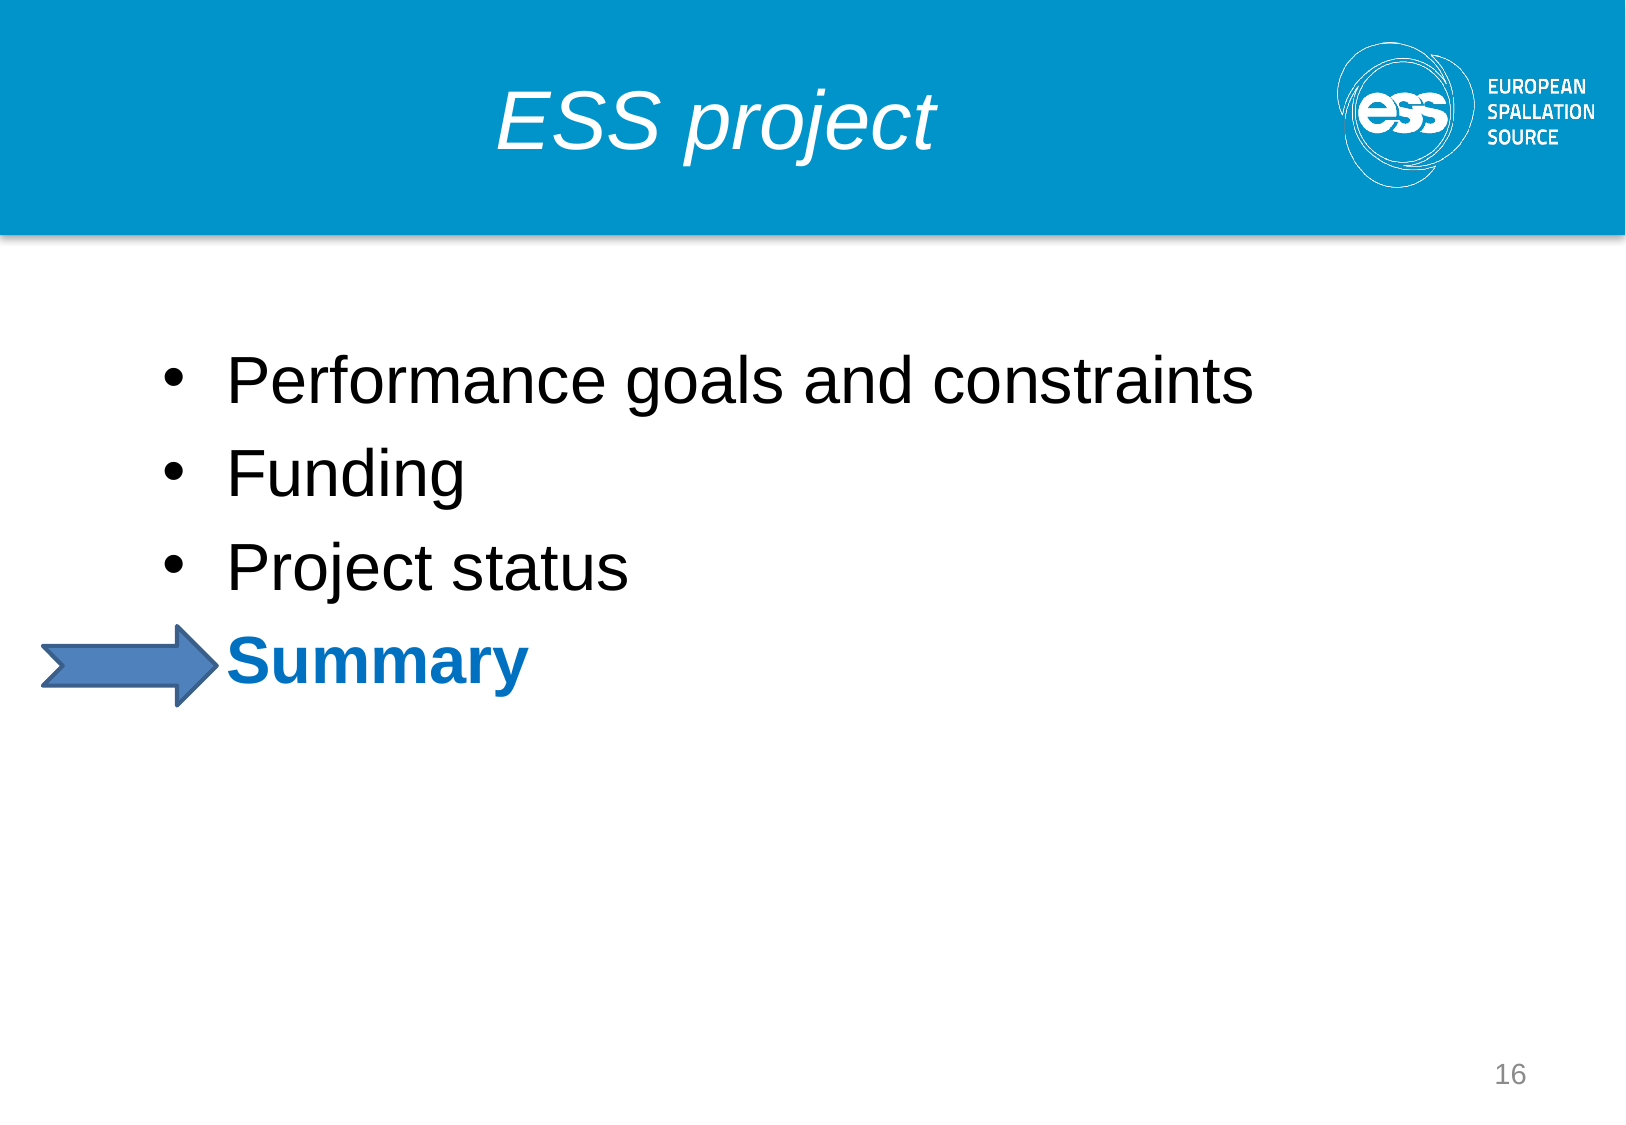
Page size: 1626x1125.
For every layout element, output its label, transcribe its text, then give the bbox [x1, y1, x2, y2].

text_box [40, 624, 219, 708]
picture [1500, 105, 1509, 118]
picture [1511, 111, 1520, 118]
picture [1534, 105, 1540, 118]
picture [1515, 130, 1522, 144]
picture [1359, 93, 1447, 133]
picture [1539, 79, 1548, 93]
picture [1580, 80, 1585, 93]
picture [1500, 130, 1510, 144]
picture [1551, 79, 1559, 93]
picture [1514, 79, 1522, 93]
slide_number 16 [1164, 1042, 1544, 1103]
picture [1524, 105, 1530, 118]
picture [1571, 105, 1581, 119]
picture [1526, 130, 1535, 144]
picture [1575, 79, 1579, 93]
list Performance goals and constraints Funding Project status Summary [146, 329, 1544, 1001]
picture [1543, 108, 1552, 118]
picture [1490, 79, 1497, 93]
picture [1489, 137, 1496, 144]
picture [1584, 105, 1588, 118]
picture [1562, 79, 1571, 93]
title ESS project [81, 0, 1350, 233]
picture [1554, 105, 1563, 118]
picture [1489, 105, 1496, 113]
picture [1526, 80, 1536, 93]
picture [1538, 130, 1546, 144]
picture [1503, 80, 1510, 93]
